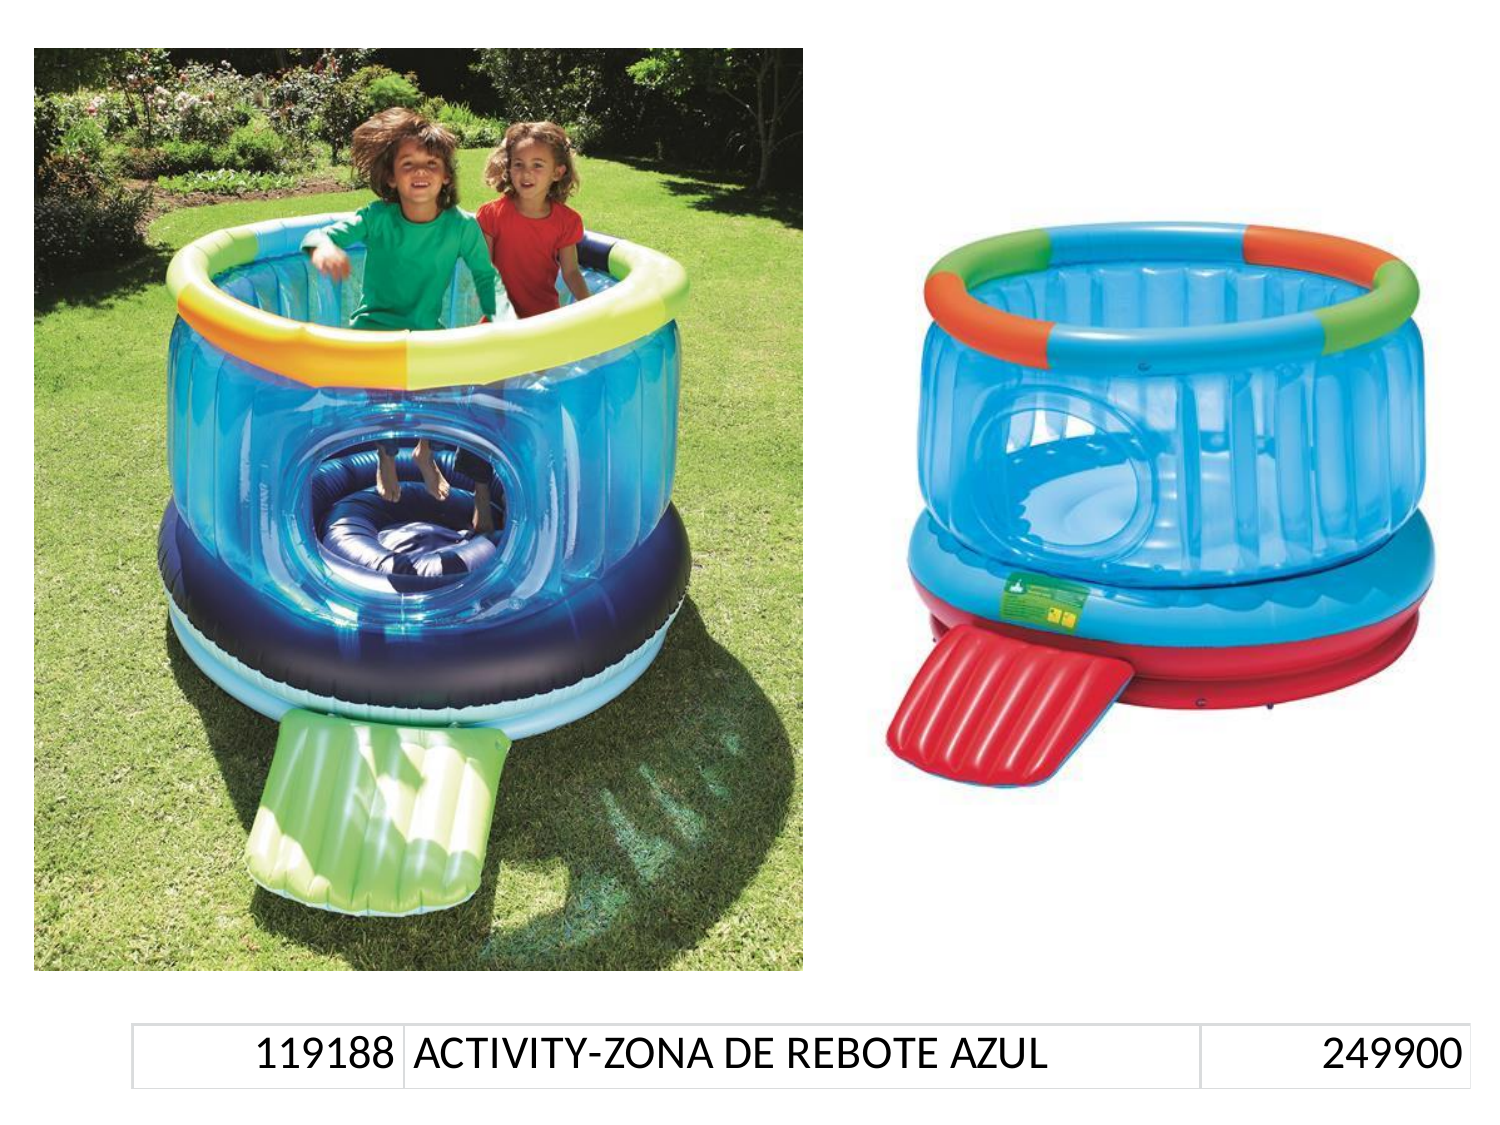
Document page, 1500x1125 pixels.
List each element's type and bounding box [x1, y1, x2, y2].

picture [34, 48, 803, 971]
picture [131, 1022, 1474, 1092]
picture [844, 113, 1474, 870]
